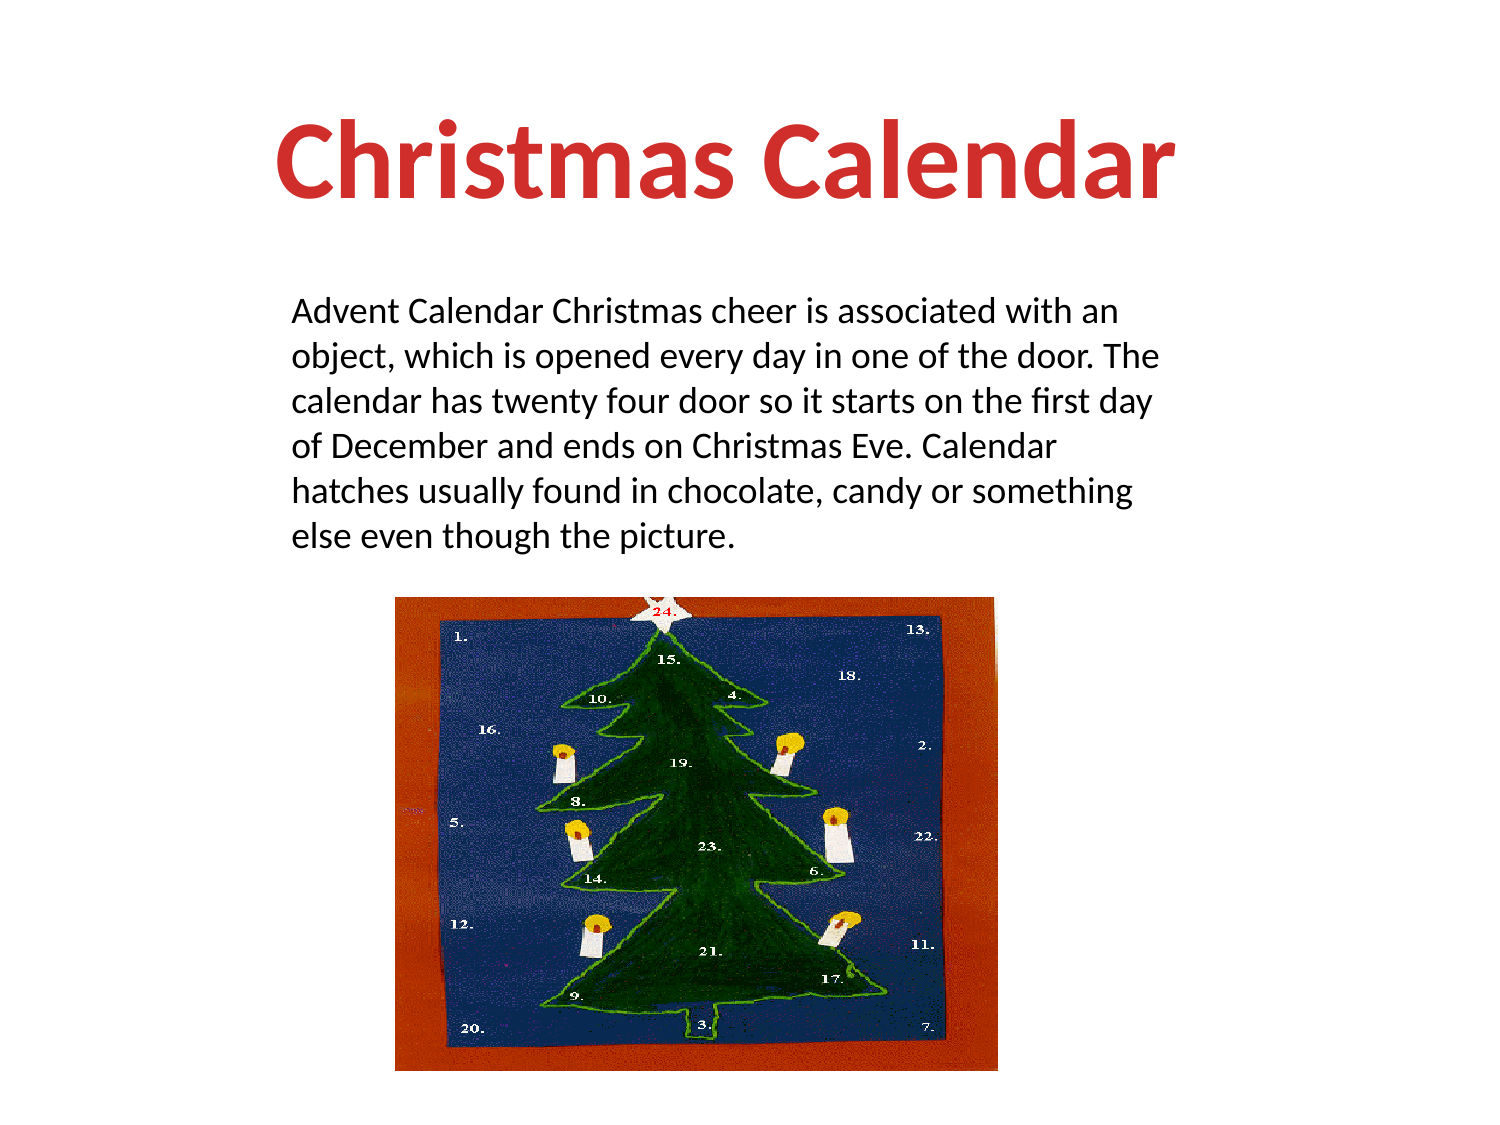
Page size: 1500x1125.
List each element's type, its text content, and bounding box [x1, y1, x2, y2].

text_box Christmas Calendar [260, 78, 1194, 229]
picture [395, 597, 999, 1071]
text_box Advent Calendar Christmas cheer is associated with an object, which is opened every day in one of the door. The calendar has twenty four door so it starts on the first day of December and ends on Christmas Eve. Calendar hatches usually found in chocolate, candy or something else even though the picture. [276, 278, 1198, 564]
